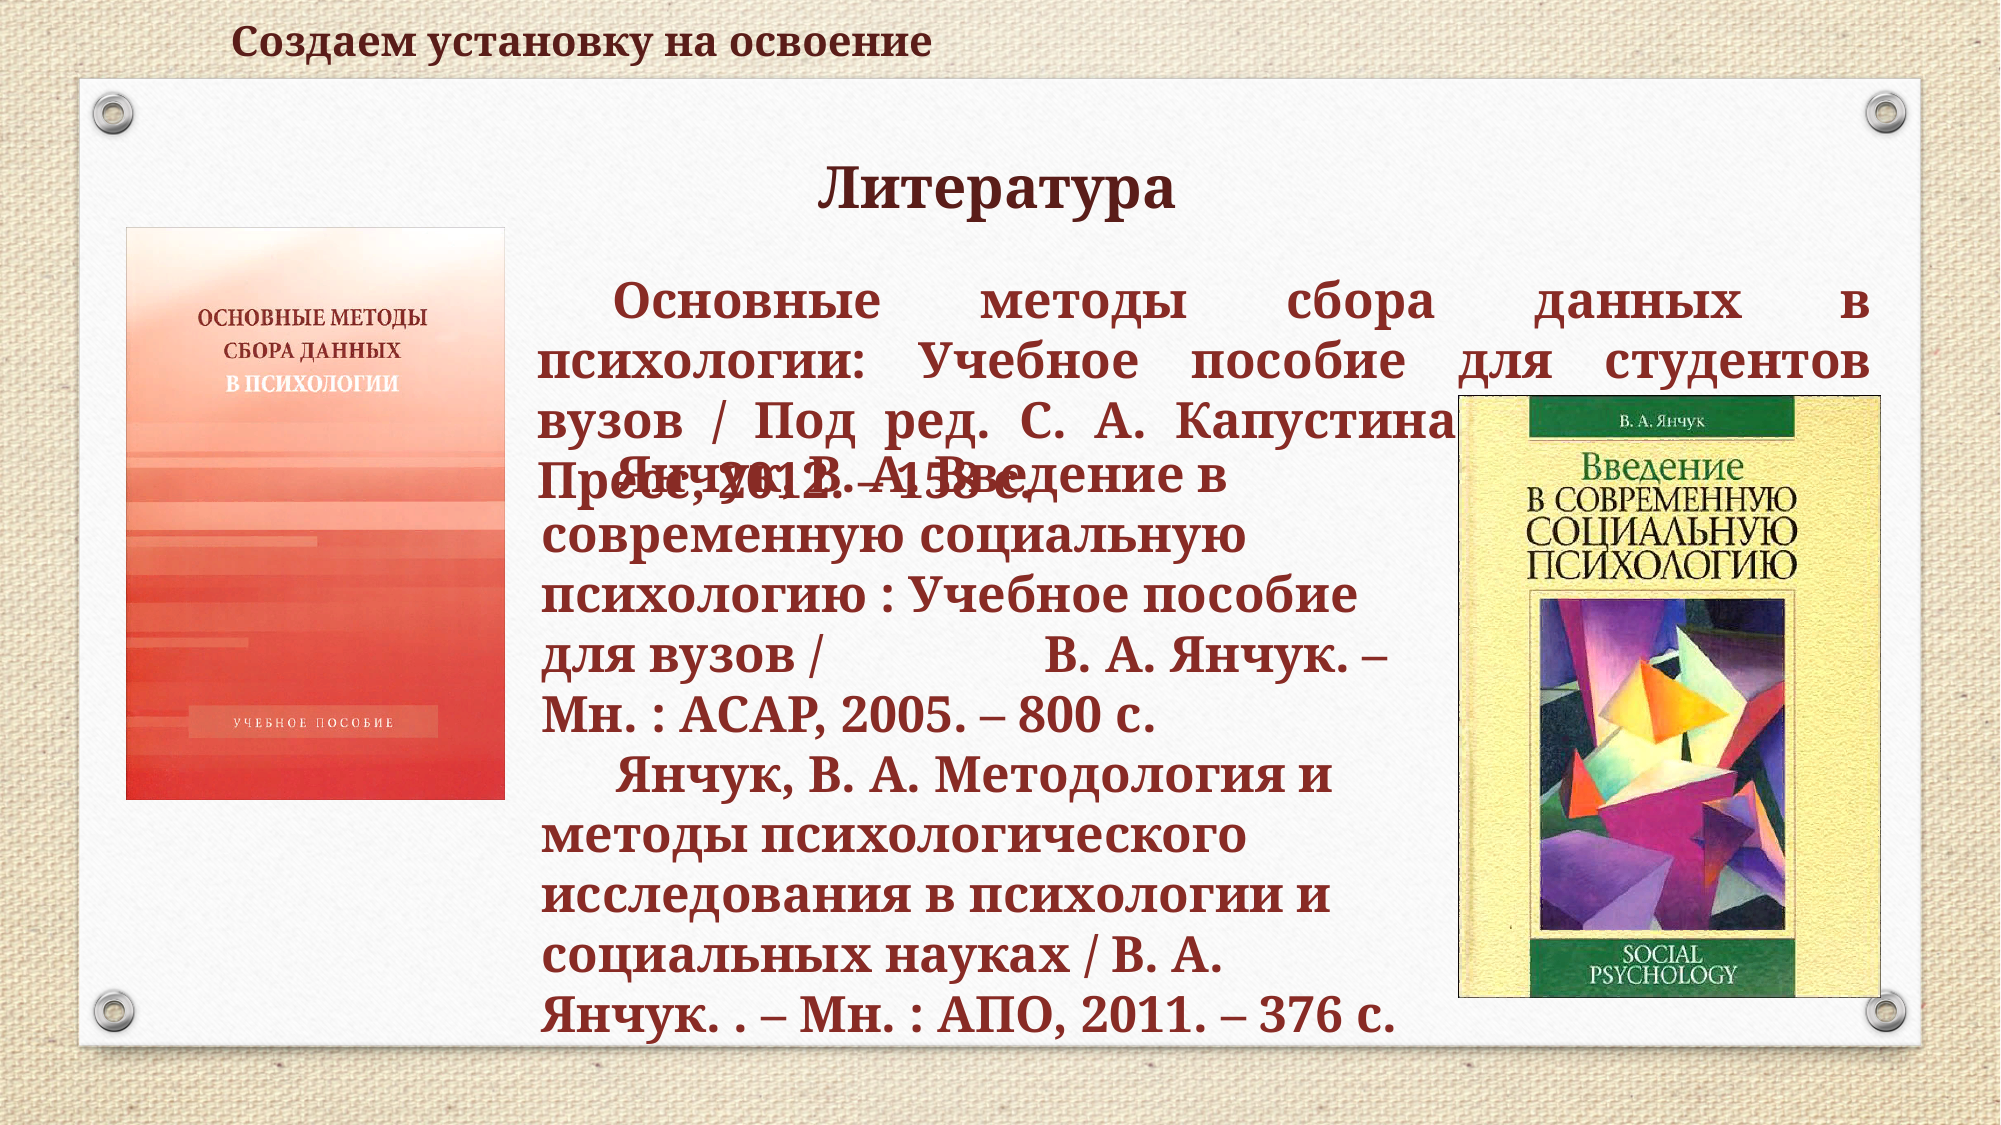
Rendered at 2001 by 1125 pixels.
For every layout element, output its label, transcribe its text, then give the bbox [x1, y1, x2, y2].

title Литература [233, 144, 1762, 228]
text_box Создаем установку на освоение [215, 7, 948, 73]
text_box Основные методы сбора данных в психологии: Учебное пособие для студентов вузов / Под ред. С. А. Капустина. – М. : Аспект Пресс, 2012. – 158 с. [521, 260, 1888, 517]
text_box Янчук, В. А. Введение в современную социальную психологию : Учебное пособие для вузов / В. А. Янчук. – Мн. : АСАР, 2005. – 800 с. Янчук, В. А. Методология и методы психологического исследования в психологии и социальных науках / В. А. Янчук. . – Мн. : АПО, 2011. – 376 с. [525, 434, 1459, 1052]
picture [0, 0, 2001, 1125]
